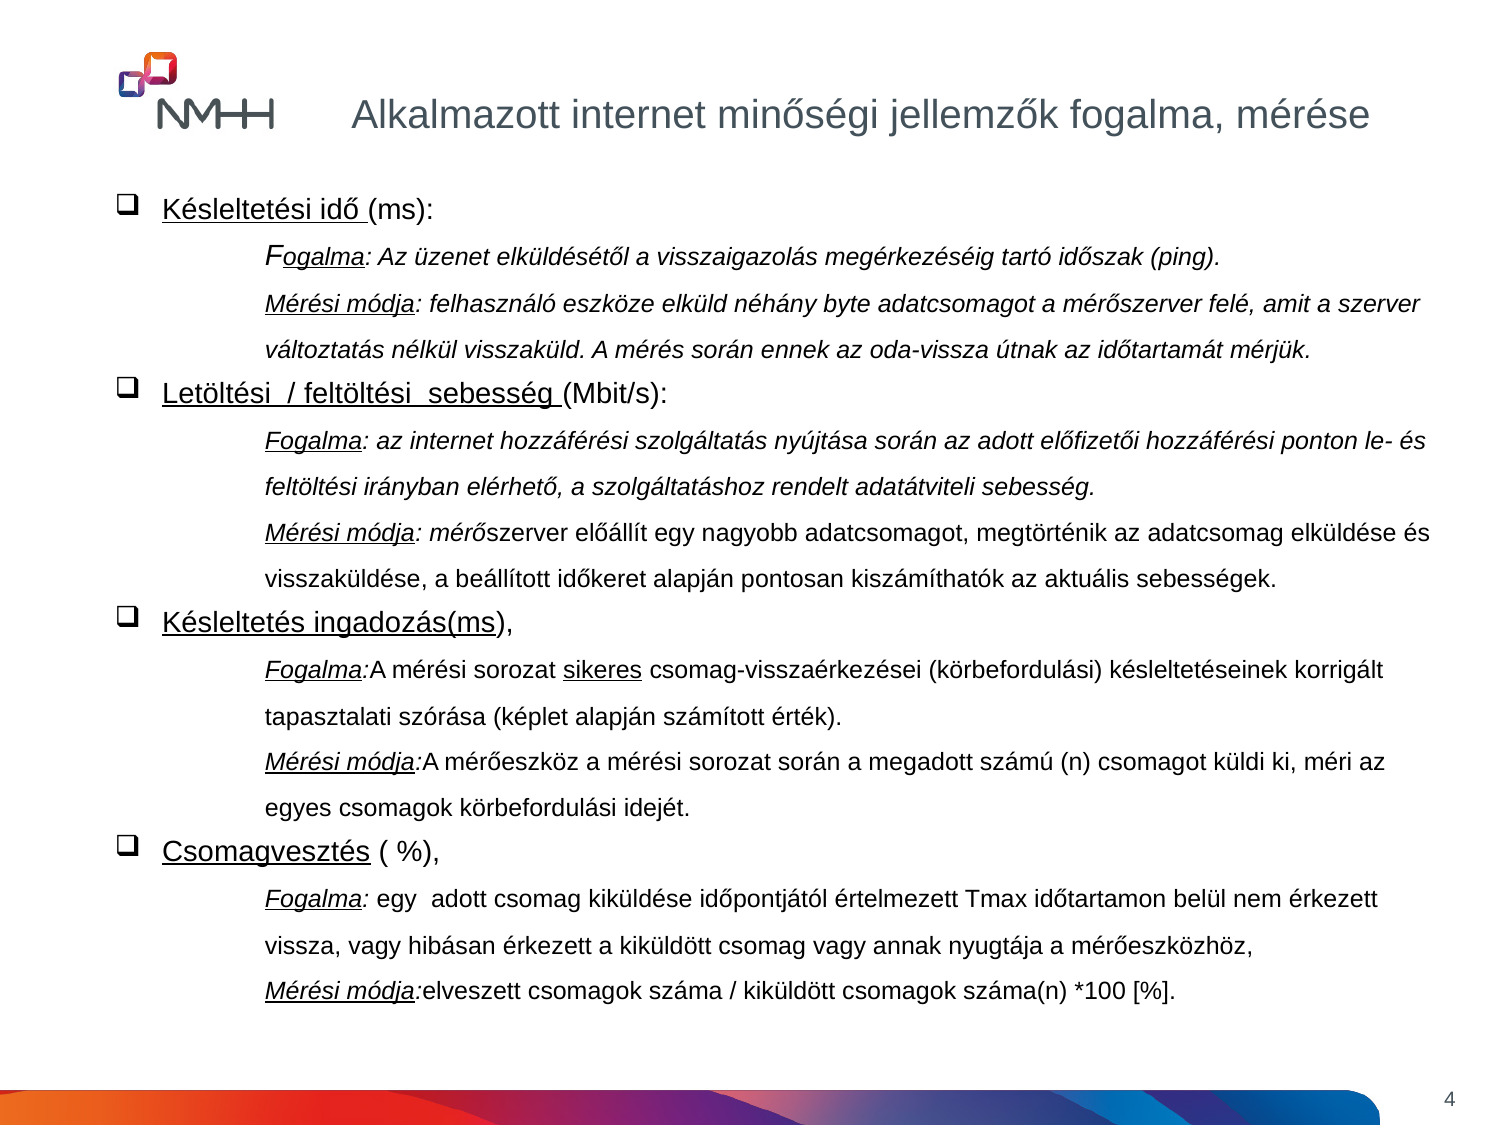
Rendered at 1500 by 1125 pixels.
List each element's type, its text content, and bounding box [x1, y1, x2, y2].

list Késleltetési idő (ms): Fogalma: Az üzenet elküldésétől a visszaigazolás megérkezéséig tartó időszak (ping). Mérési módja: felhasználó eszköze elküld néhány byte adatcsomagot a mérőszerver felé, amit a szerver változtatás nélkül visszaküld. A mérés során ennek az oda-vissza útnak az időtartamát mérjük. Letöltési / feltöltési sebesség (Mbit/s): Fogalma: az internet hozzáférési szolgáltatás nyújtása során az adott előfizetői hozzáférési ponton le- és feltöltési irányban elérhető, a szolgáltatáshoz rendelt adatátviteli sebesség. Mérési módja: mérőszerver előállít egy nagyobb adatcsomagot, megtörténik az adatcsomag elküldése és visszaküldése, a beállított időkeret alapján pontosan kiszámíthatók az aktuális sebességek. Késleltetés ingadozás(ms), Fogalma:A mérési sorozat sikeres csomag-visszaérkezései (körbefordulási) késleltetéseinek korrigált tapasztalati szórása (képlet alapján számított érték). Mérési módja:A mérőeszköz a mérési sorozat során a megadott számú (n) csomagot küldi ki, méri az egyes csomagok körbefordulási idejét. Csomagvesztés ( %), Fogalma: egy adott csomag kiküldése időpontjától értelmezett Tmax időtartamon belül nem érkezett vissza, vagy hibásan érkezett a kiküldött csomag vagy annak nyugtája a mérőeszközhöz, Mérési módja:elveszett csomagok száma / kiküldött csomagok száma(n) *100 [%]. [100, 172, 1449, 966]
list Alkalmazott internet minőségi jellemzők fogalma, mérése [336, 92, 1402, 140]
picture [0, 0, 1500, 1125]
